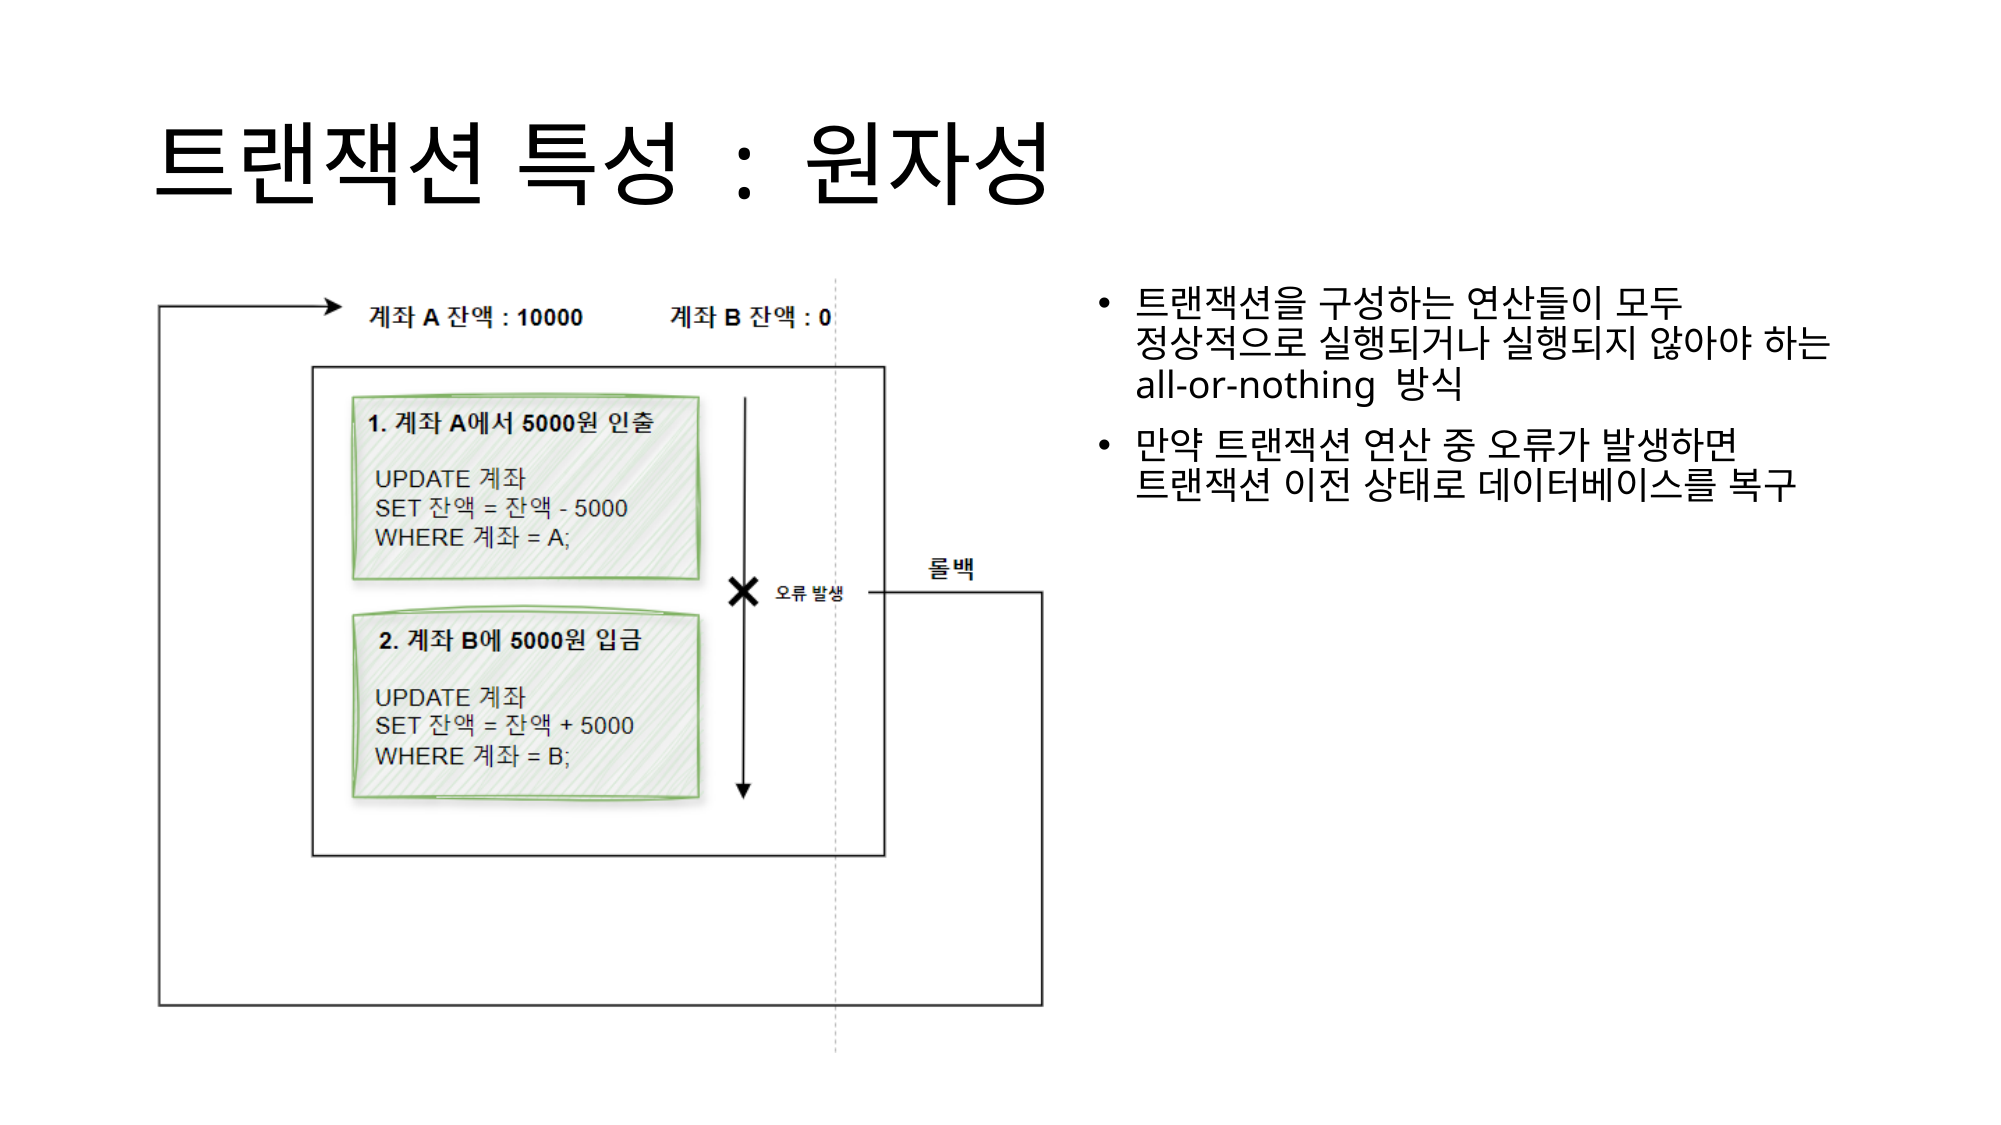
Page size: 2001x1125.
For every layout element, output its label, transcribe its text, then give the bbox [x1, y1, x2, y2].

picture [137, 277, 1083, 1053]
list 트랜잭션을 구성하는 연산들이 모두 정상적으로 실행되거나 실행되지 않아야 하는 all-or-nothing 방식 만약 트랜잭션 연산 중 오류가 발생하면 트랜잭션 이전 상태로 데이터베이스를 복구 [1083, 277, 1863, 1014]
title 트랜잭션 특성 : 원자성 [137, 59, 1863, 277]
